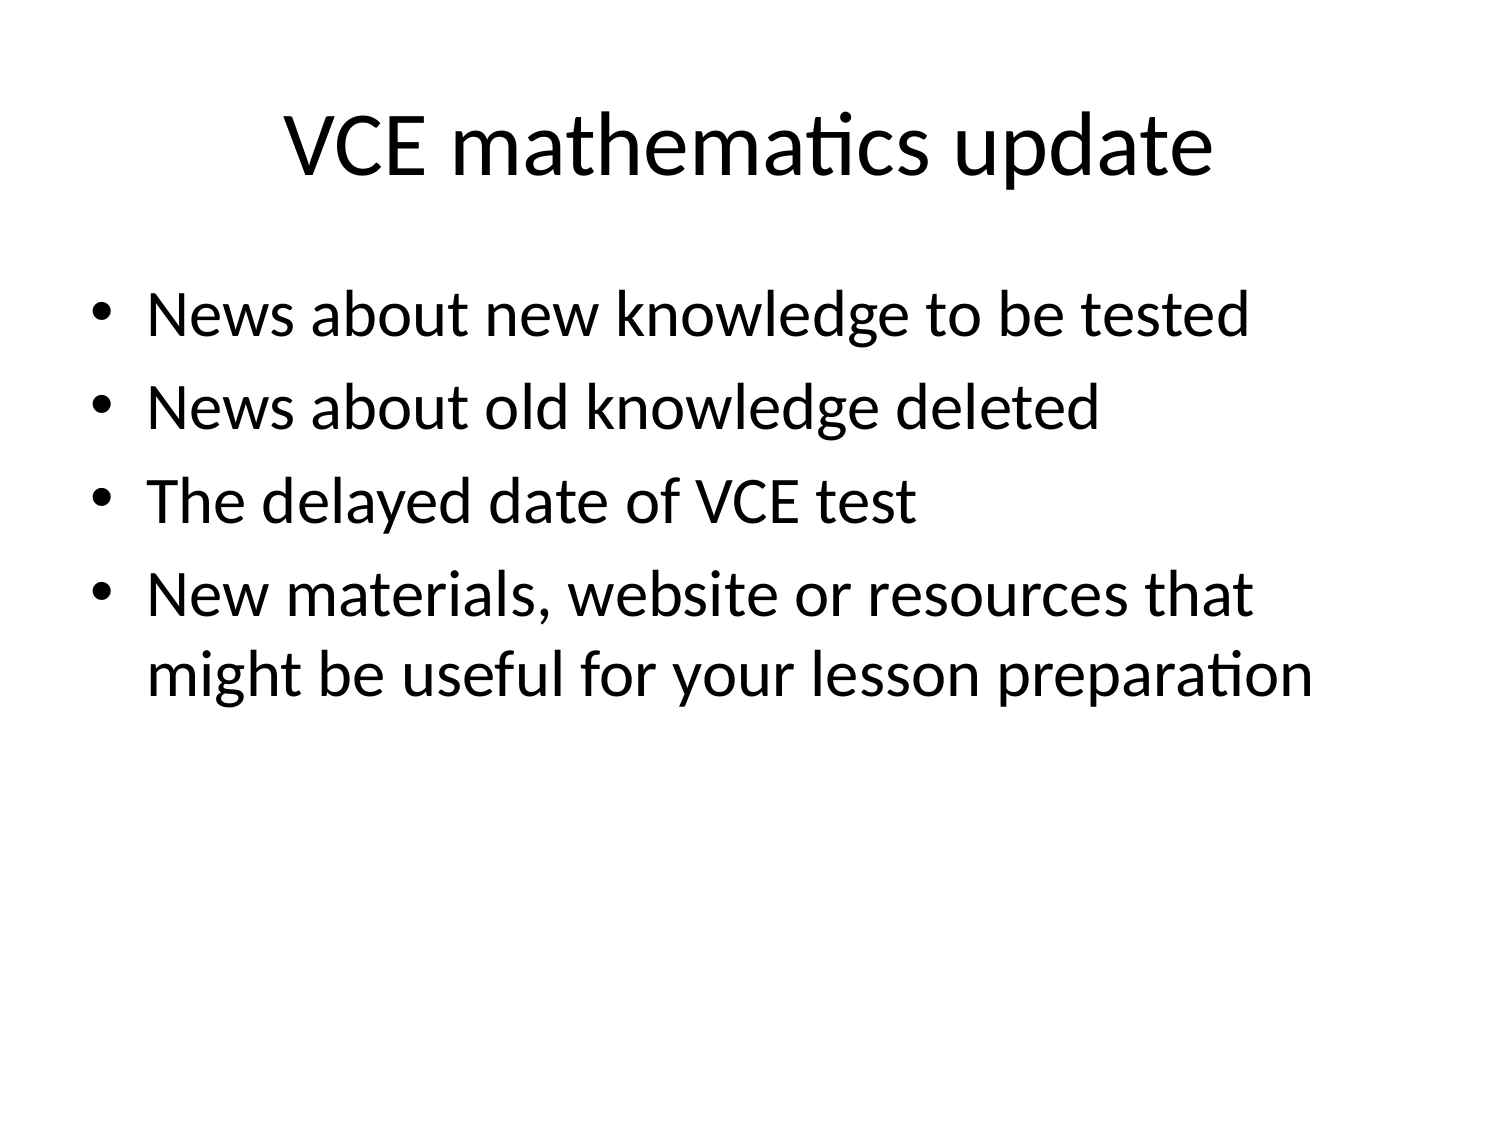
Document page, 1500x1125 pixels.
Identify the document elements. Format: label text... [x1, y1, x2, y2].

title VCE mathematics update [75, 45, 1425, 233]
list News about new knowledge to be tested News about old knowledge deleted The delayed date of VCE test New materials, website or resources that might be useful for your lesson preparation [75, 262, 1425, 1005]
